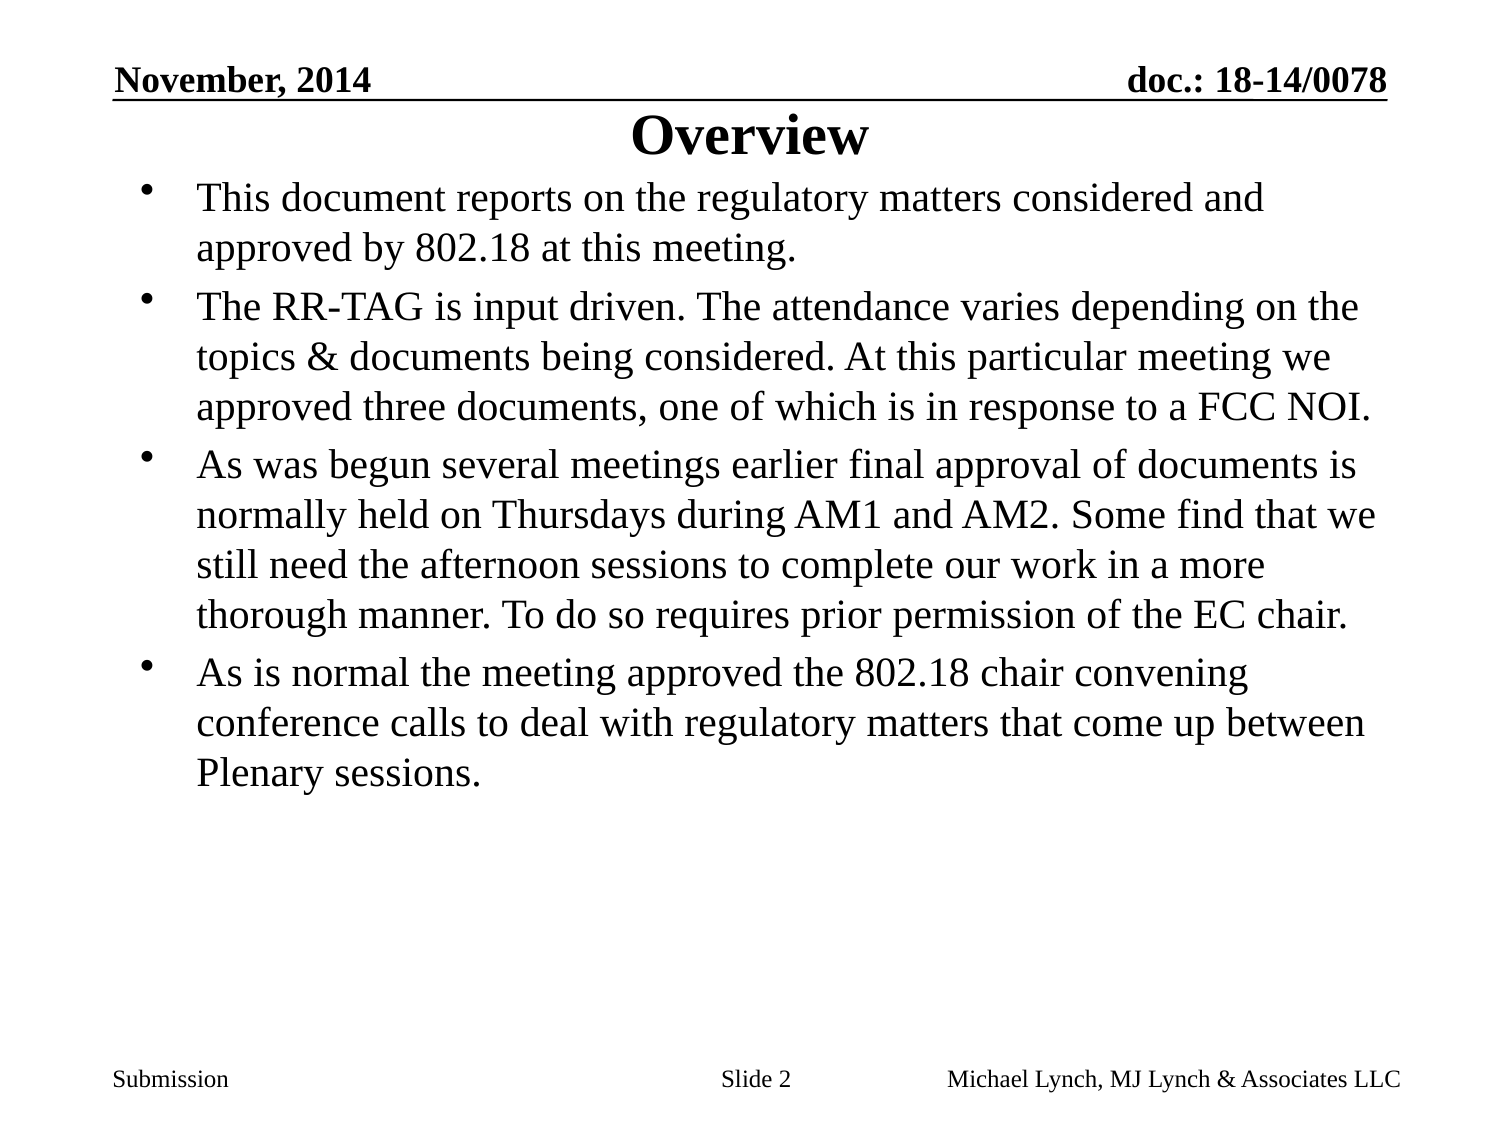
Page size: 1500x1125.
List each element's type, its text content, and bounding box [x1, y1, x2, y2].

slide_number Slide 2 [712, 1061, 800, 1093]
title Overview [112, 49, 1388, 213]
footer Michael Lynch, MJ Lynch & Associates LLC [941, 1061, 1402, 1093]
list This document reports on the regulatory matters considered and approved by 802.18 at this meeting. The RR-TAG is input driven. The attendance varies depending on the topics & documents being considered. At this particular meeting we approved three documents, one of which is in response to a FCC NOI. As was begun several meetings earlier final approval of documents is normally held on Thursdays during AM1 and AM2. Some find that we still need the afternoon sessions to complete our work in a more thorough manner. To do so requires prior permission of the EC chair. As is normal the meeting approved the 802.18 chair convening conference calls to deal with regulatory matters that come up between Plenary sessions. [124, 162, 1401, 1026]
